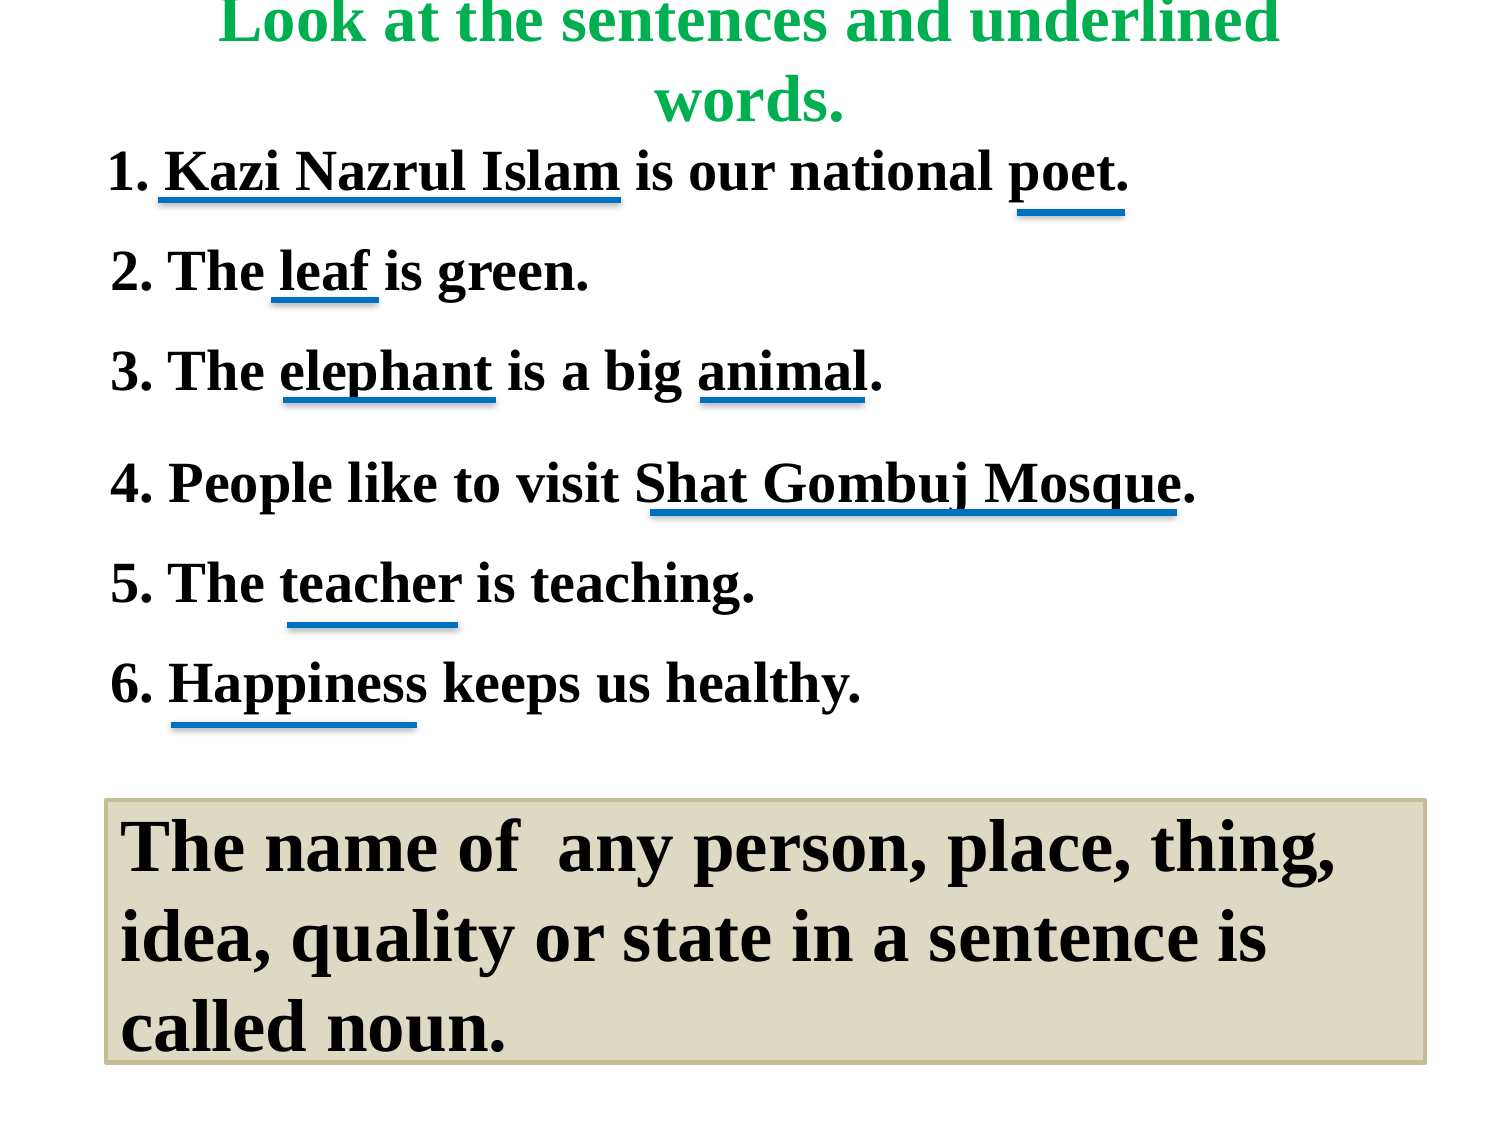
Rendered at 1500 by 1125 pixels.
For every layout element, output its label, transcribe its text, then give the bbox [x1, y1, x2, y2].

text_box 6. Happiness keeps us healthy. [94, 623, 1235, 736]
text_box 4. People like to visit Shat Gombuj Mosque. [94, 423, 1352, 536]
text_box 1. Kazi Nazrul Islam is our national poet. [89, 110, 1500, 224]
text_box Look at the sentences and underlined words. [98, 0, 1402, 111]
text_box 3. The elephant is a big animal. [94, 310, 1110, 423]
text_box 5. The teacher is teaching. [94, 523, 1110, 623]
text_box The name of any person, place, thing, idea, quality or state in a sentence is called noun. [104, 798, 1427, 1065]
text_box 2. The leaf is green. [94, 210, 1500, 324]
